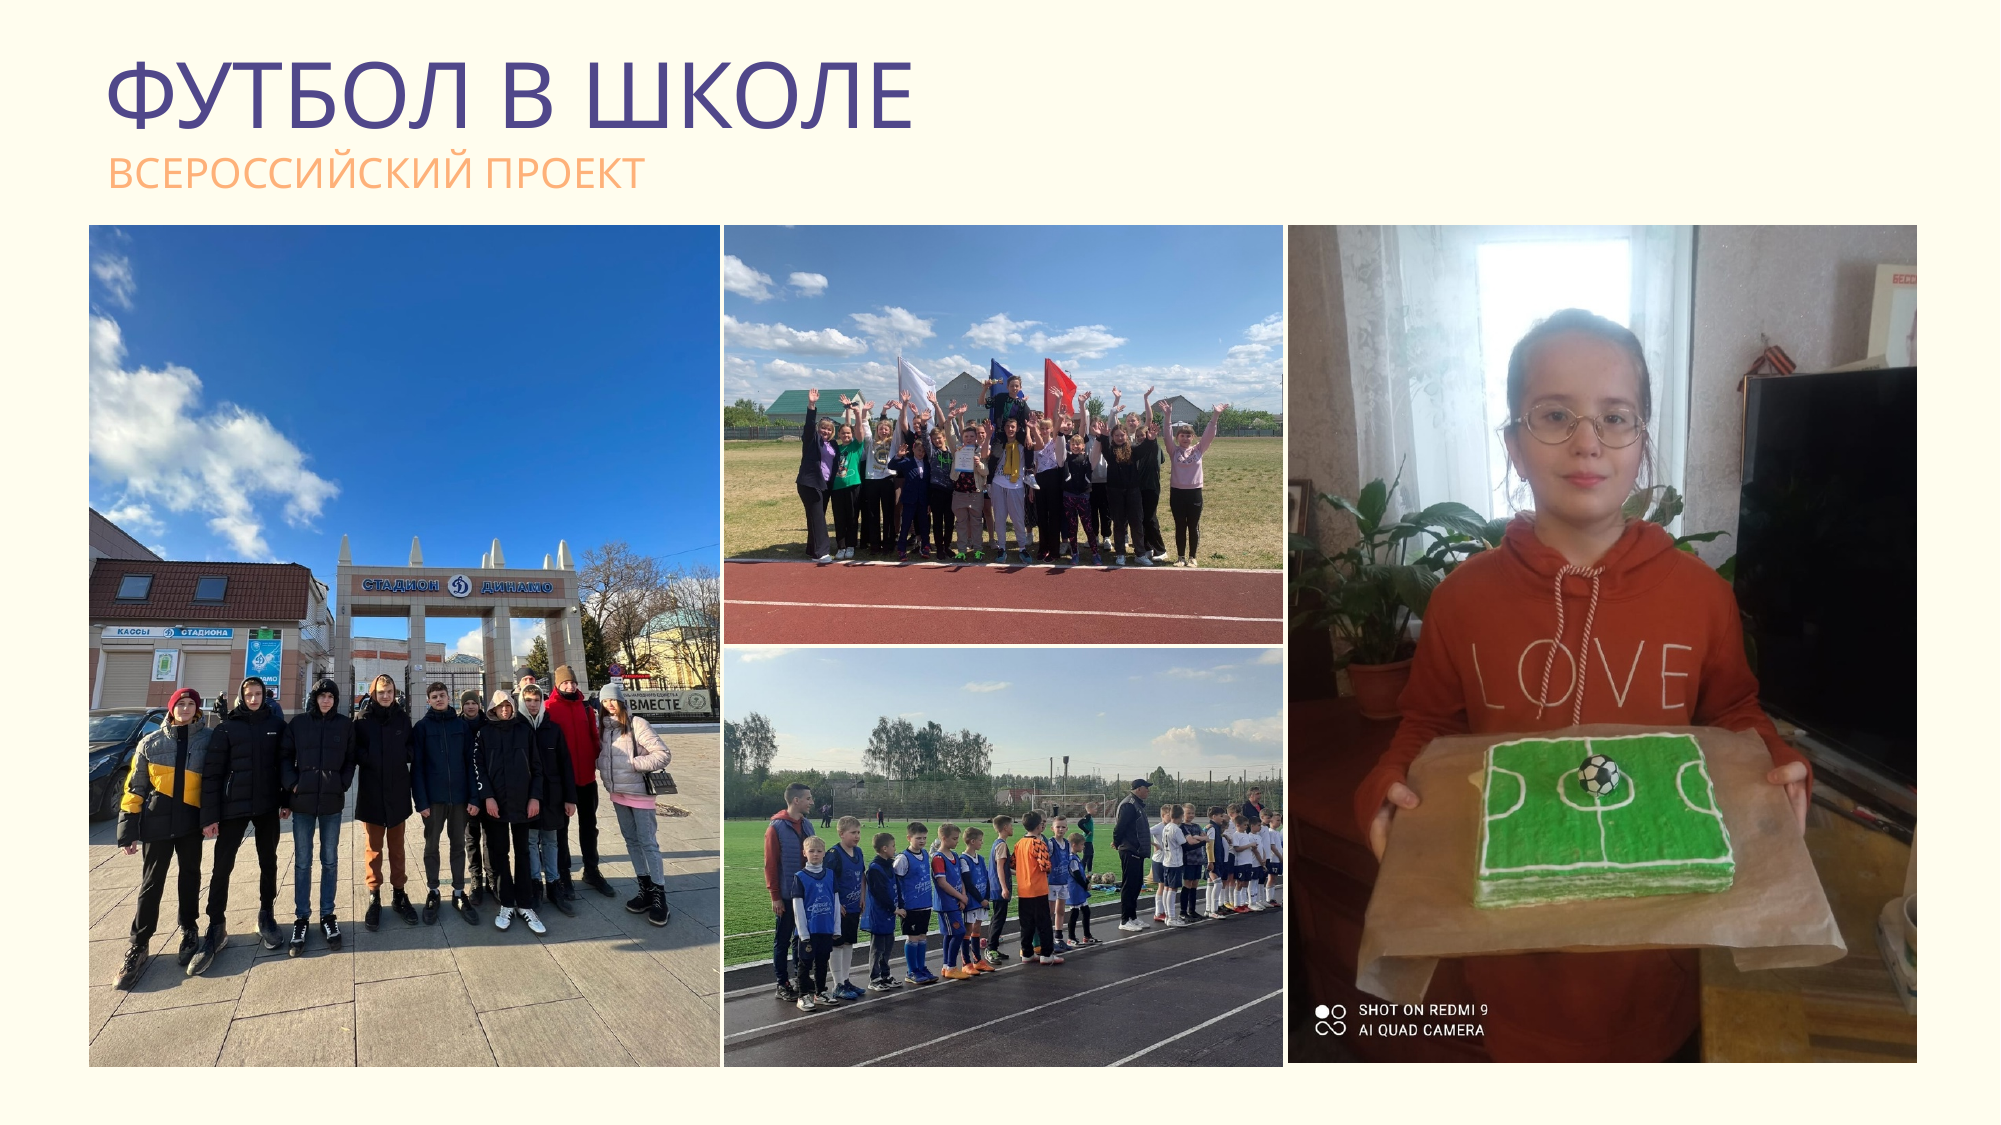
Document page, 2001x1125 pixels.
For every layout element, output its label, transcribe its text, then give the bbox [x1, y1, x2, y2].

picture [1288, 225, 1917, 1063]
picture [724, 225, 1283, 644]
picture [89, 225, 720, 1067]
title ФУТБОЛ В ШКОЛЕ [89, 58, 1168, 141]
picture [724, 648, 1283, 1067]
text_box ВСЕРОССИЙСКИЙ ПРОЕКТ [92, 133, 1171, 217]
